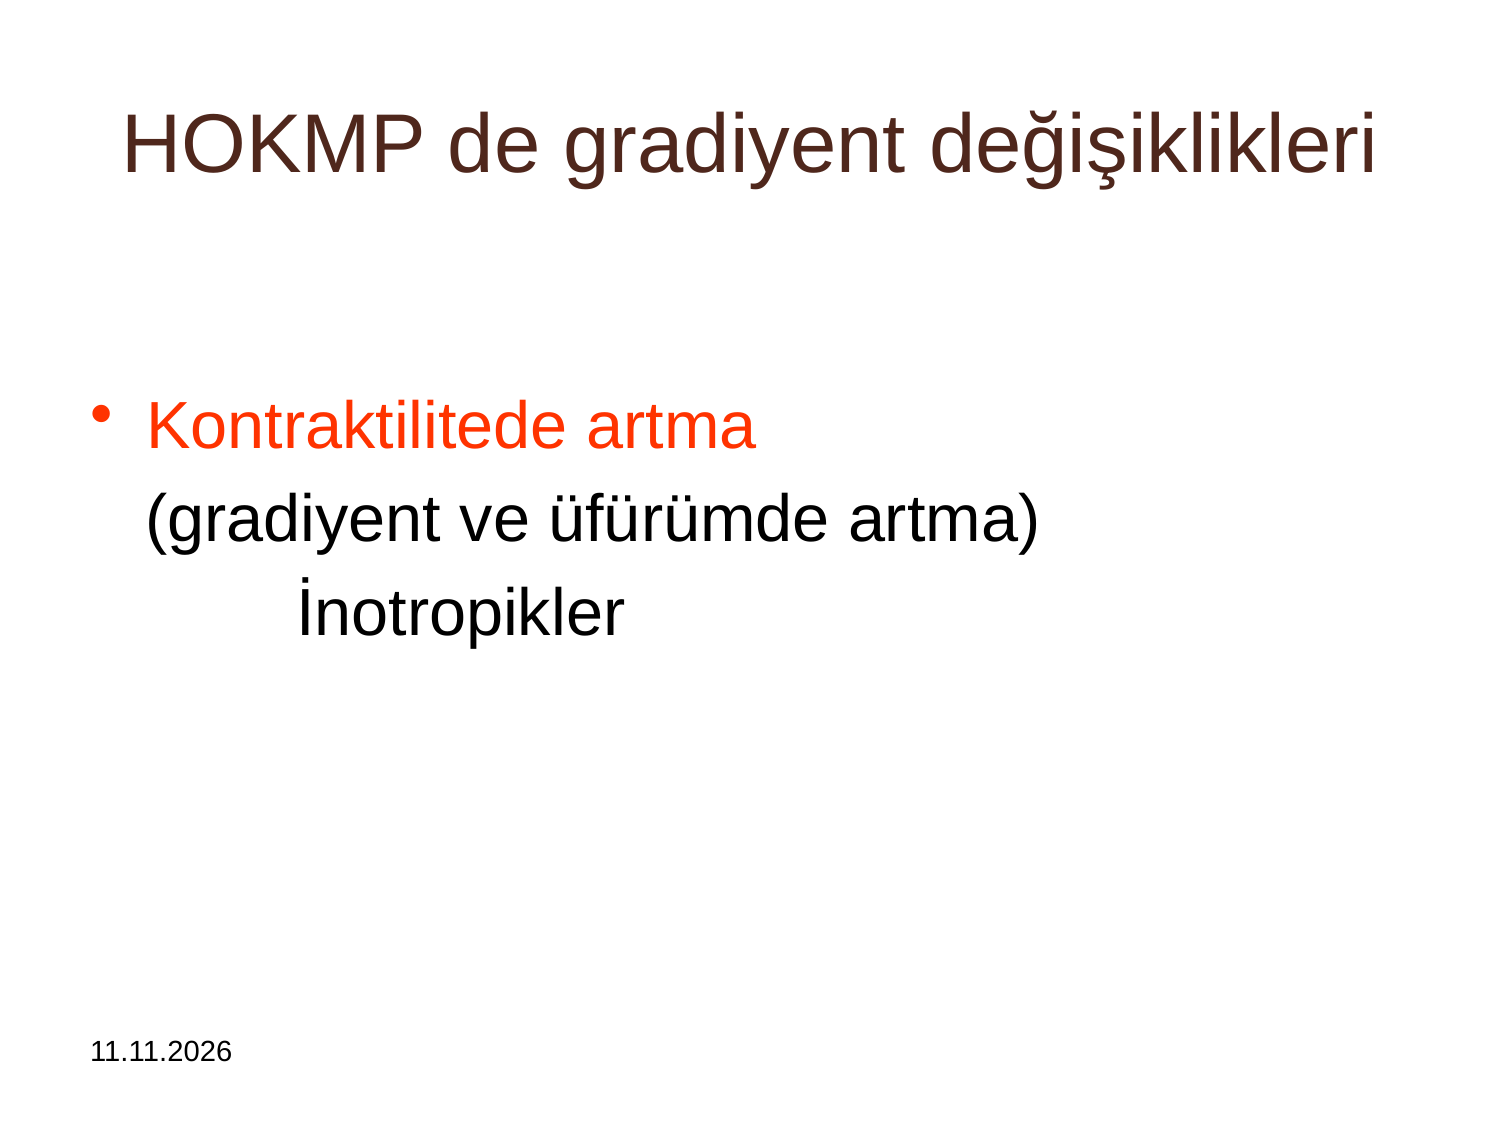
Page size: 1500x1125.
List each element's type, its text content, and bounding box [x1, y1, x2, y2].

list Kontraktilitede artma (gradiyent ve üfürümde artma) İnotropikler [75, 374, 1425, 1118]
title HOKMP de gradiyent değişiklikleri [75, 45, 1425, 233]
